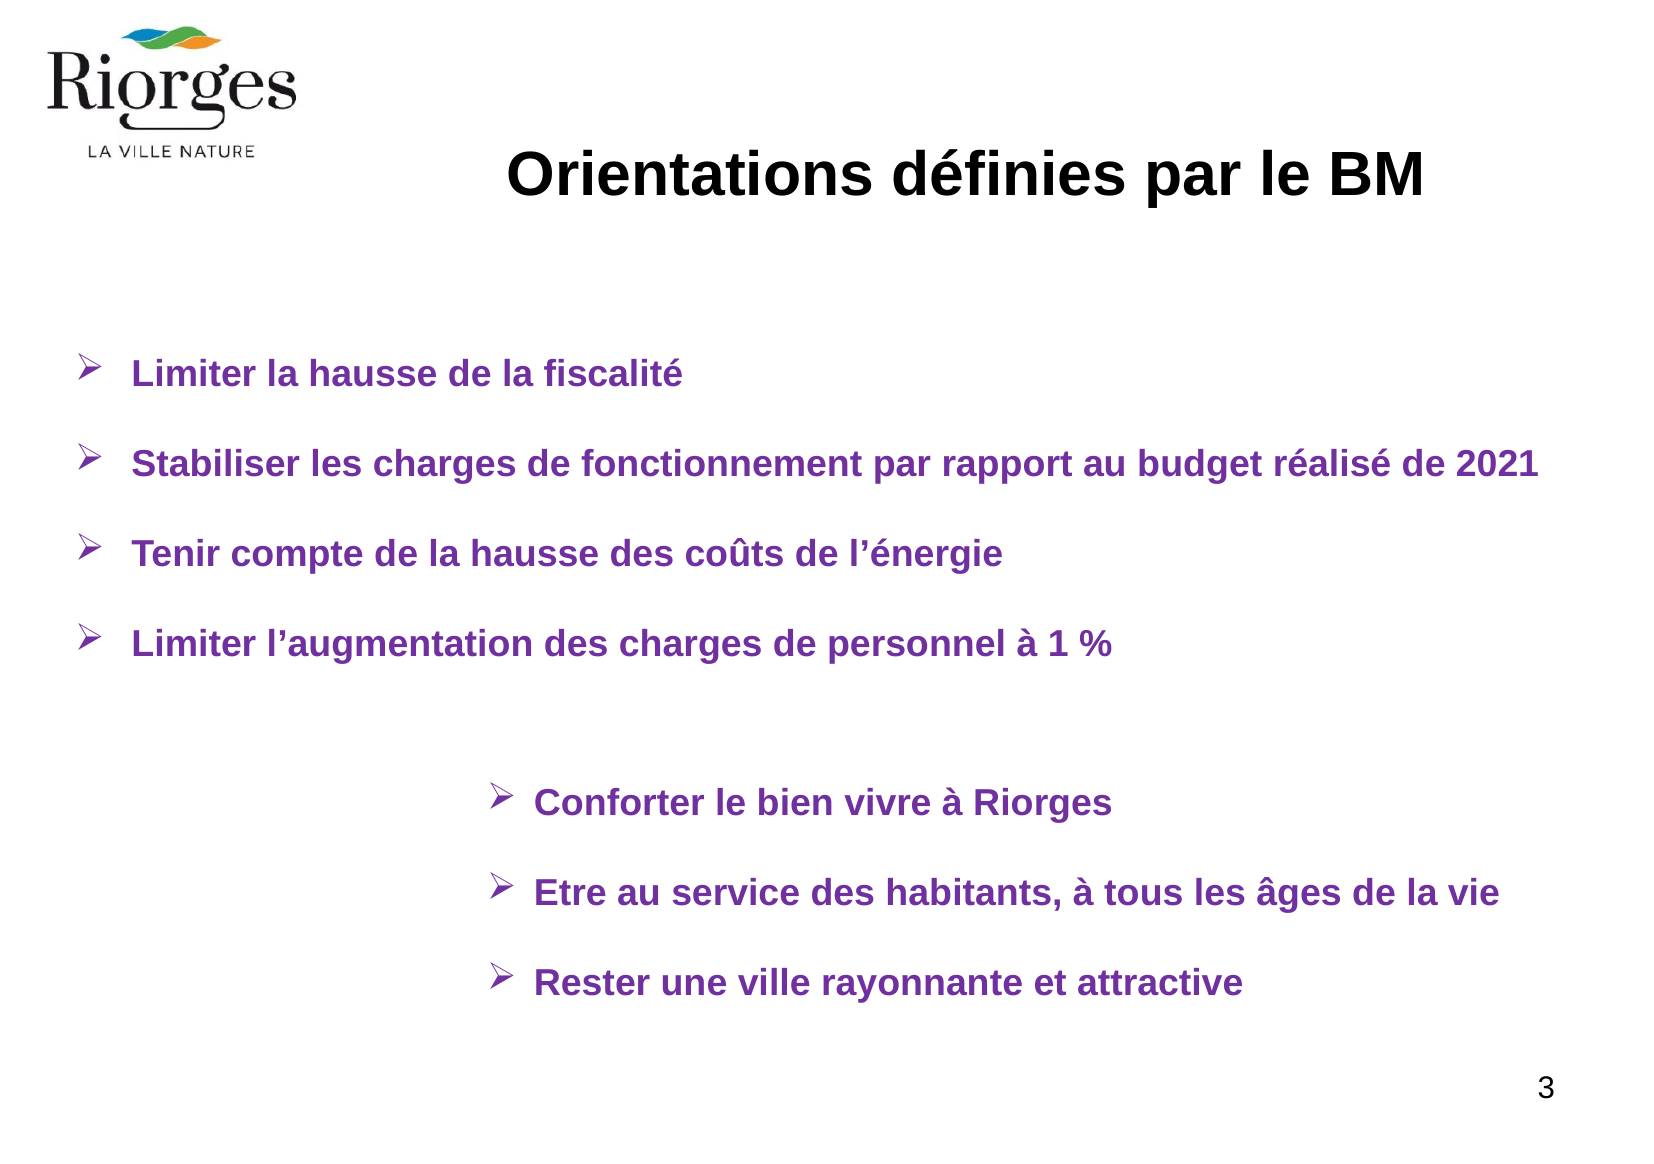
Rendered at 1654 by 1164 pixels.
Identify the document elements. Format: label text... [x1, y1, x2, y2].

text_box Limiter la hausse de la fiscalité Stabiliser les charges de fonctionnement par rapport au budget réalisé de 2021 Tenir compte de la hausse des coûts de l’énergie Limiter l’augmentation des charges de personnel à 1 % [58, 341, 1607, 720]
picture [23, 2, 320, 181]
slide_number 3 [1184, 1059, 1572, 1141]
text_box Orientations définies par le BM [271, 125, 1441, 216]
text_box Conforter le bien vivre à Riorges Etre au service des habitants, à tous les âges de la vie Rester une ville rayonnante et attractive [472, 770, 1583, 1058]
